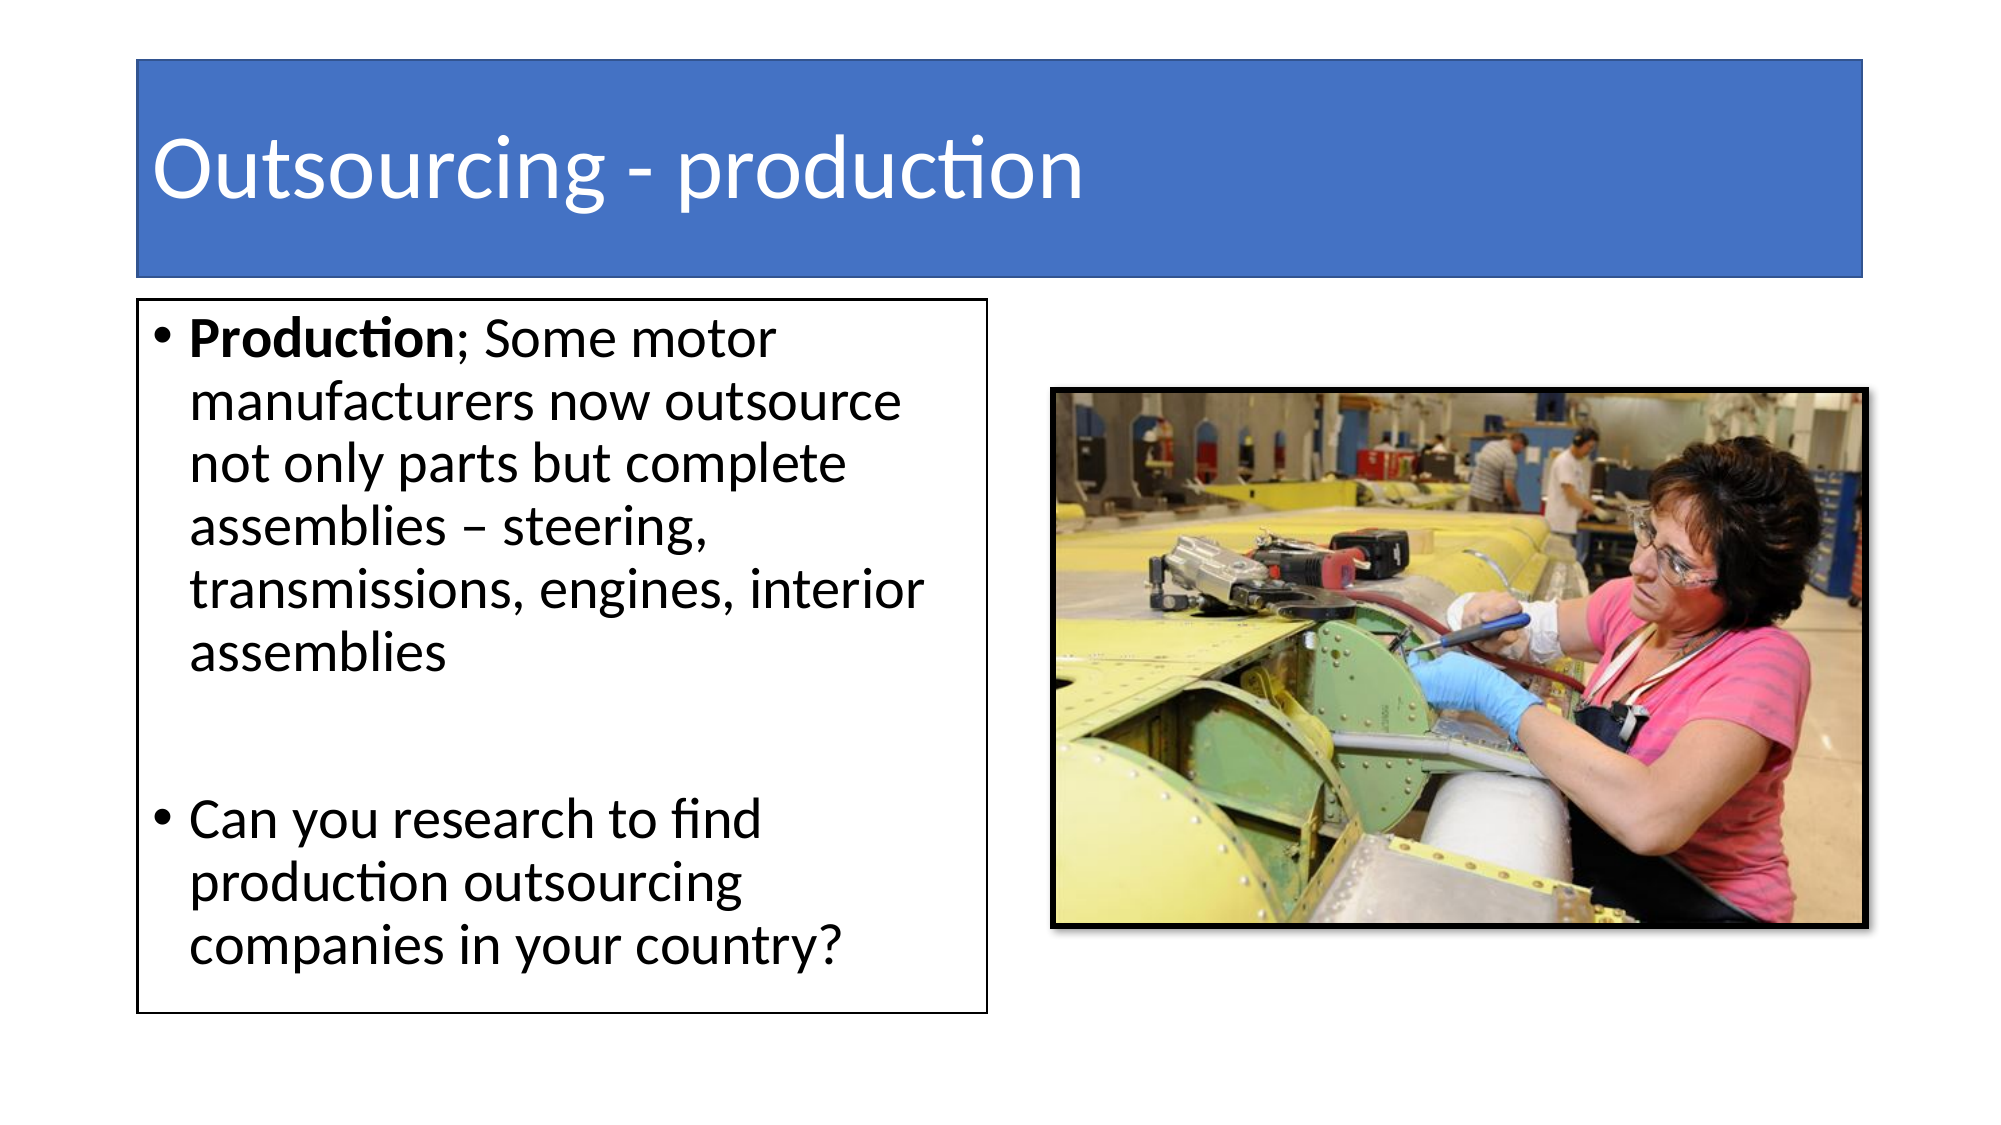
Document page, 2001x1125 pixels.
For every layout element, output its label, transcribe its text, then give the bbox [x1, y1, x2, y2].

picture [1055, 393, 1863, 923]
title Outsourcing - production [136, 59, 1863, 278]
list Production; Some motor manufacturers now outsource not only parts but complete assemblies – steering, transmissions, engines, interior assemblies Can you research to find production outsourcing companies in your country? [136, 298, 988, 1014]
